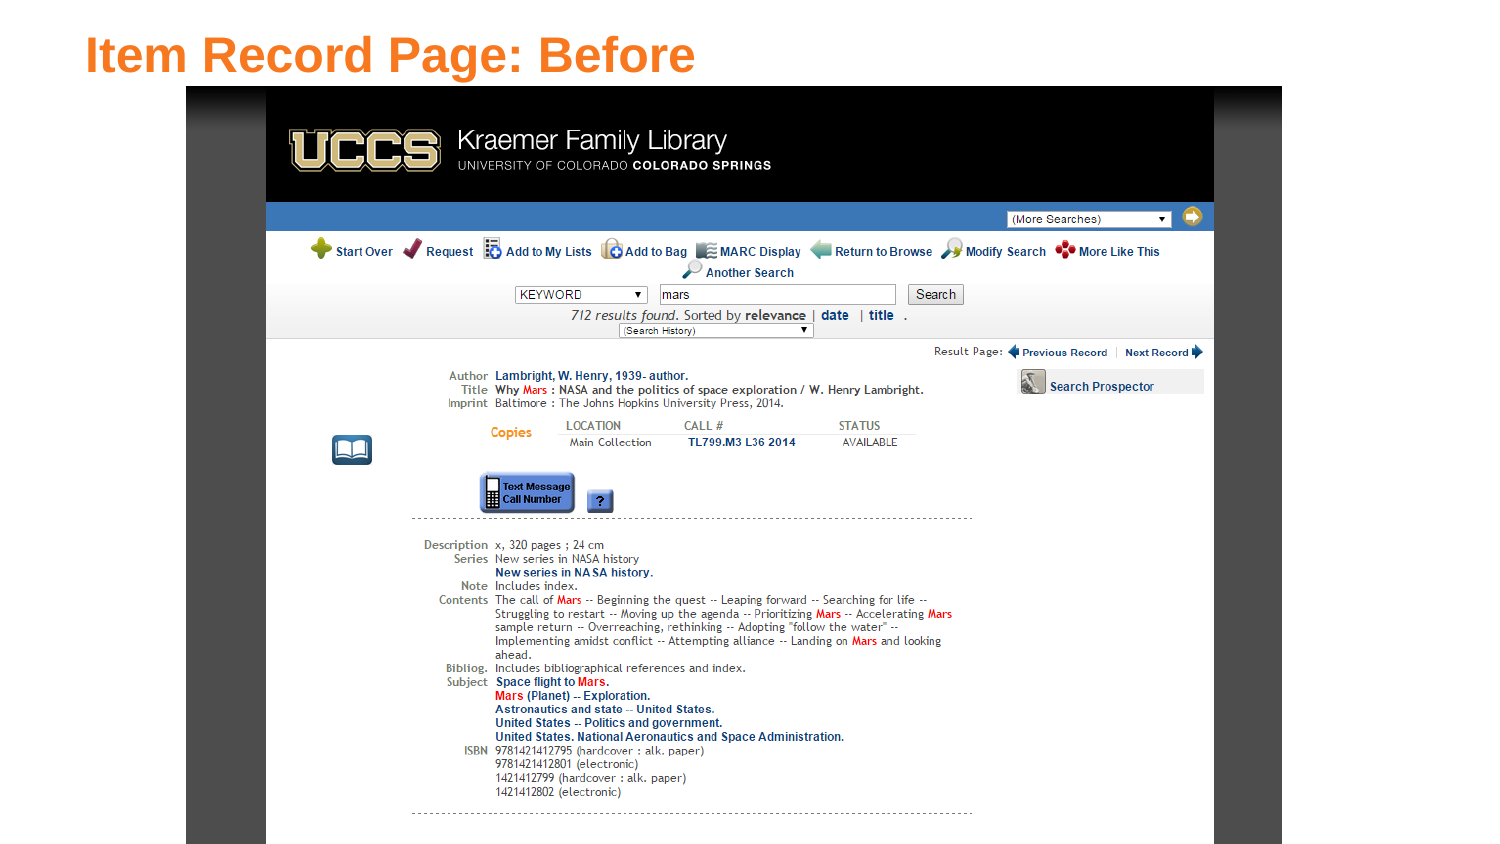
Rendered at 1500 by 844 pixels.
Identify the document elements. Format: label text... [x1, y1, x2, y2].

title Item Record Page: Before [85, 31, 1311, 94]
picture [185, 86, 1282, 844]
